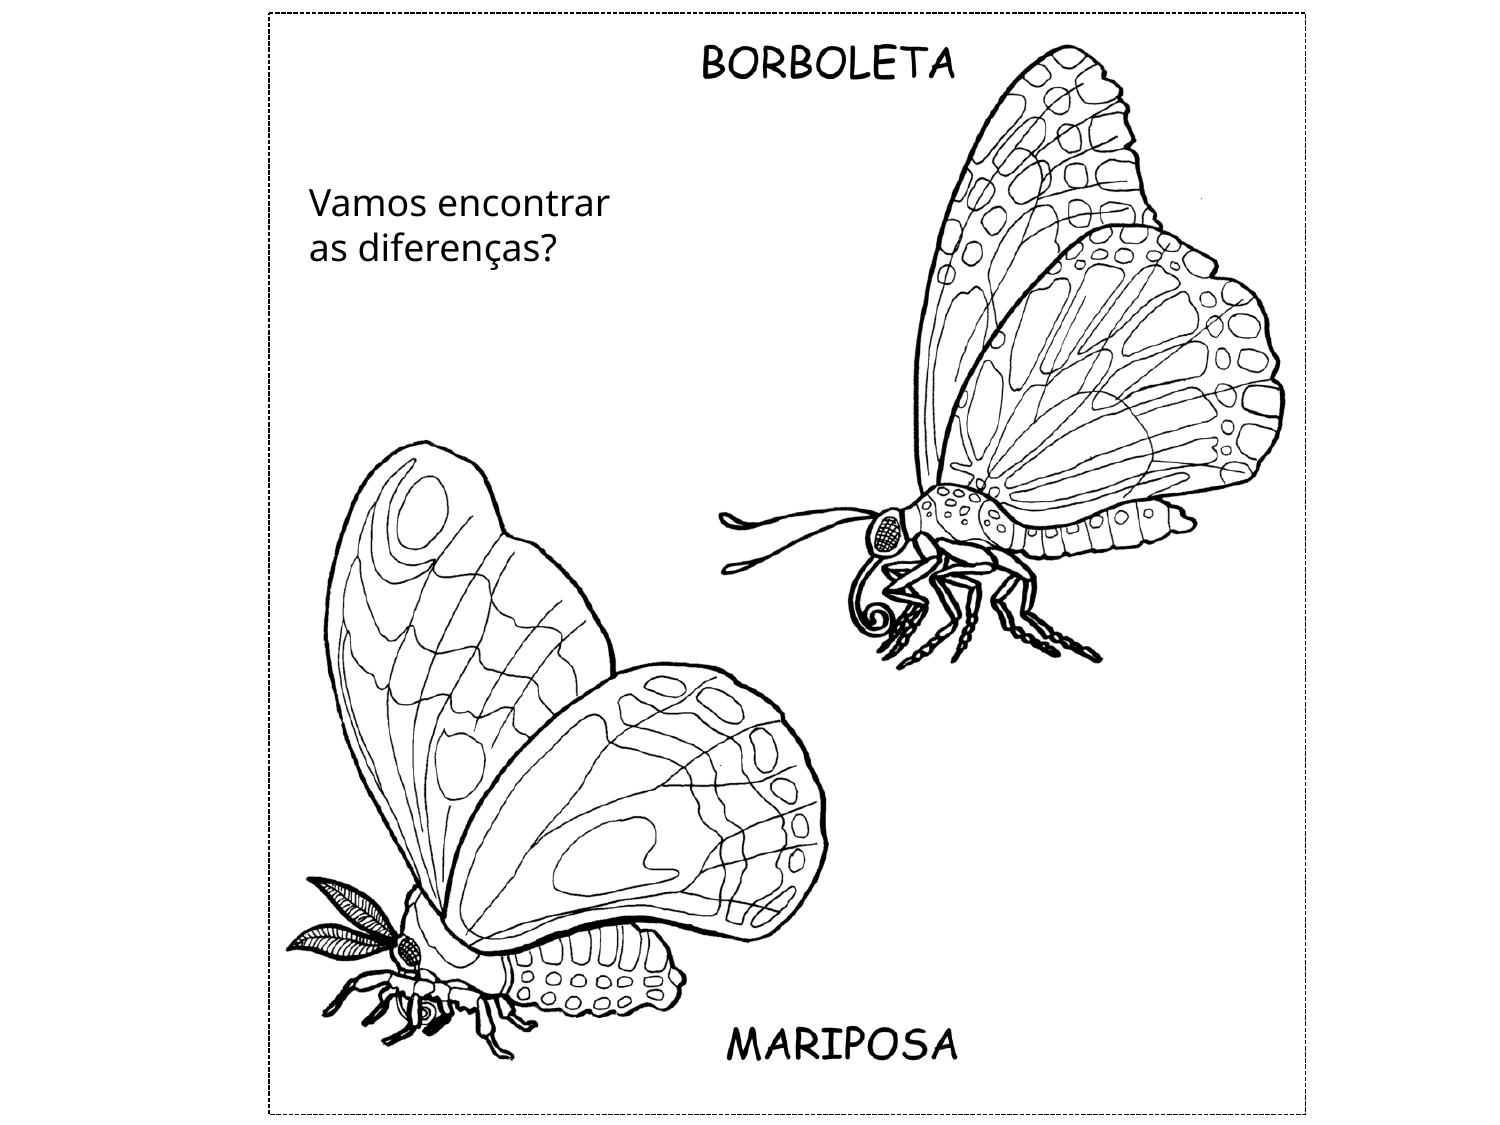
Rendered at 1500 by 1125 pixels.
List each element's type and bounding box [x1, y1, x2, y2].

picture [269, 13, 1306, 1115]
